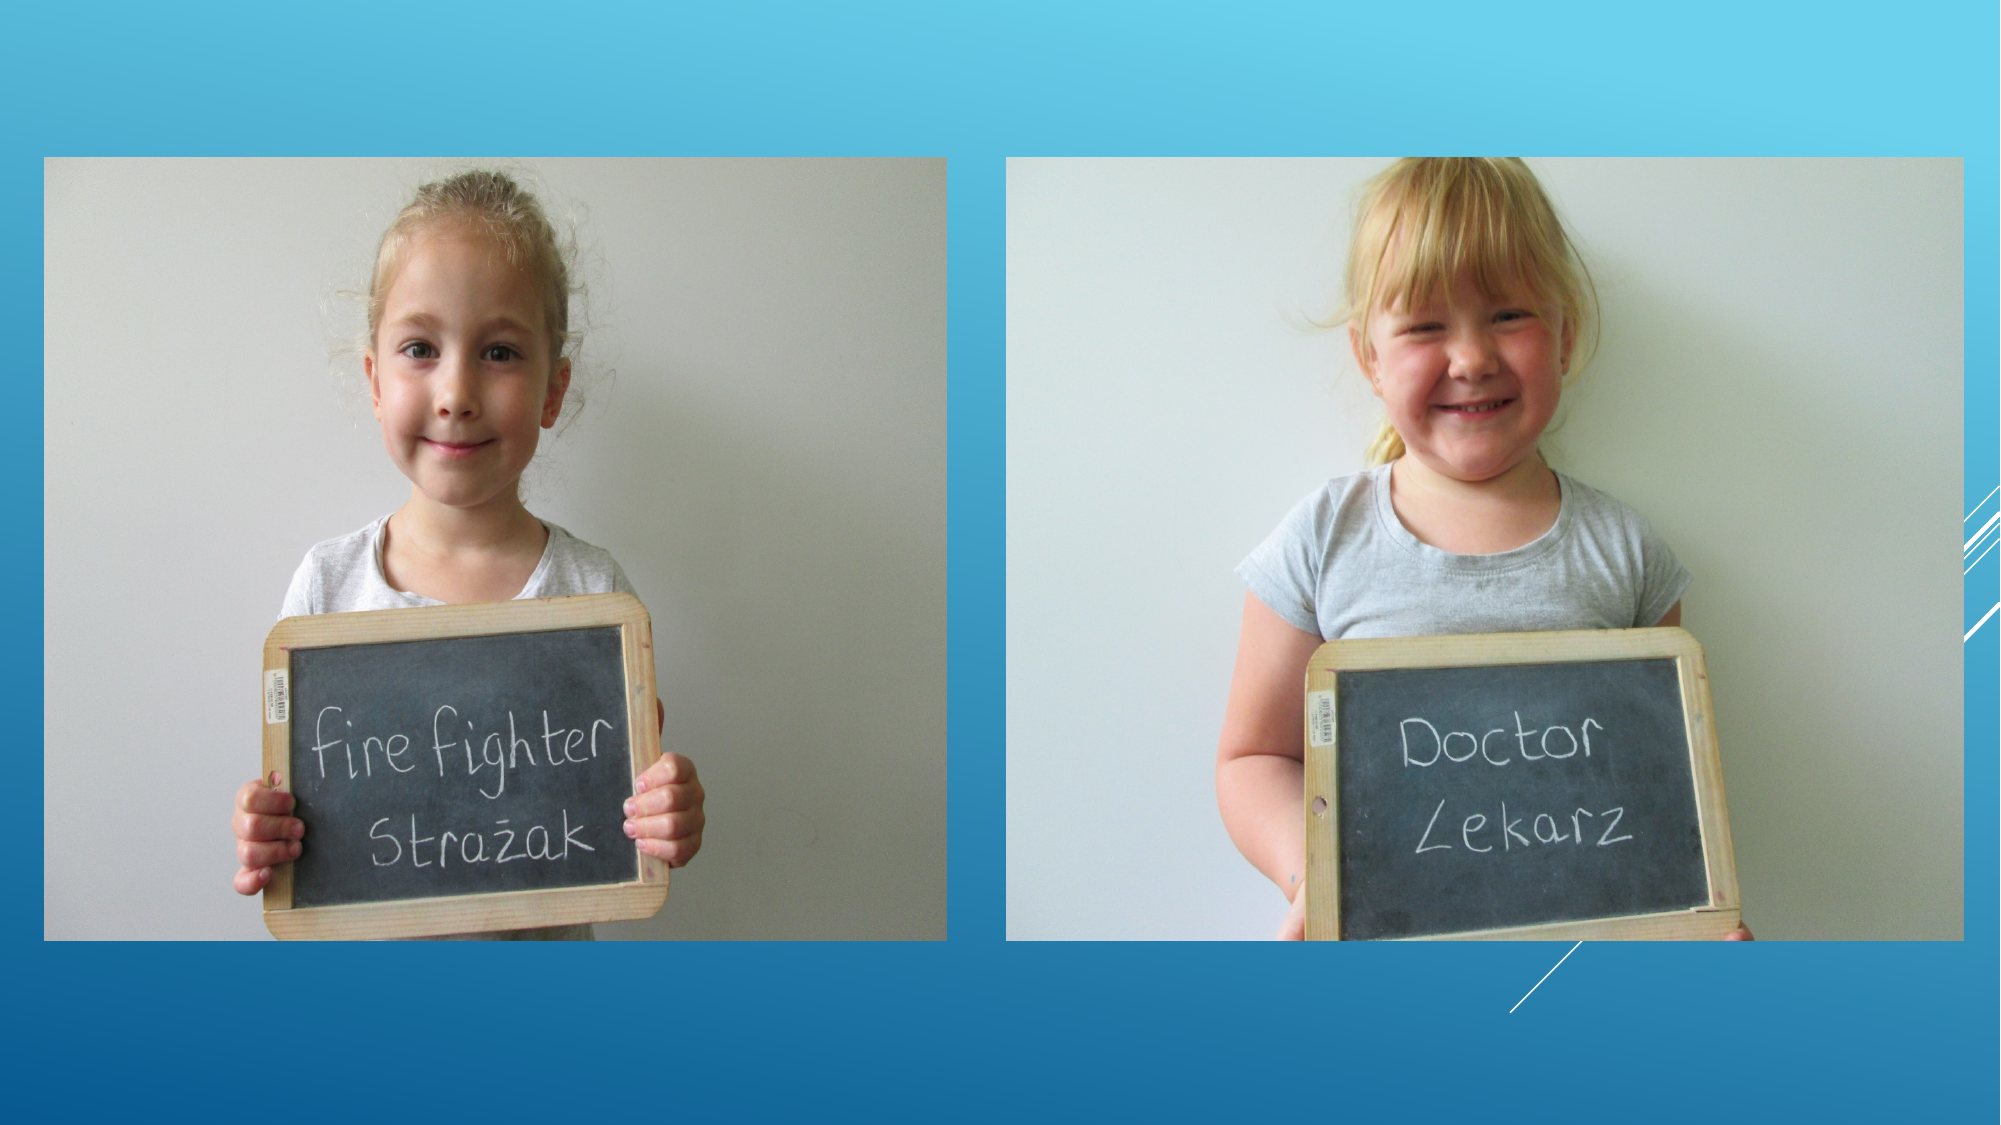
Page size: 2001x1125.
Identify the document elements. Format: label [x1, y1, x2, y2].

picture [44, 157, 947, 941]
picture [1006, 157, 1965, 941]
